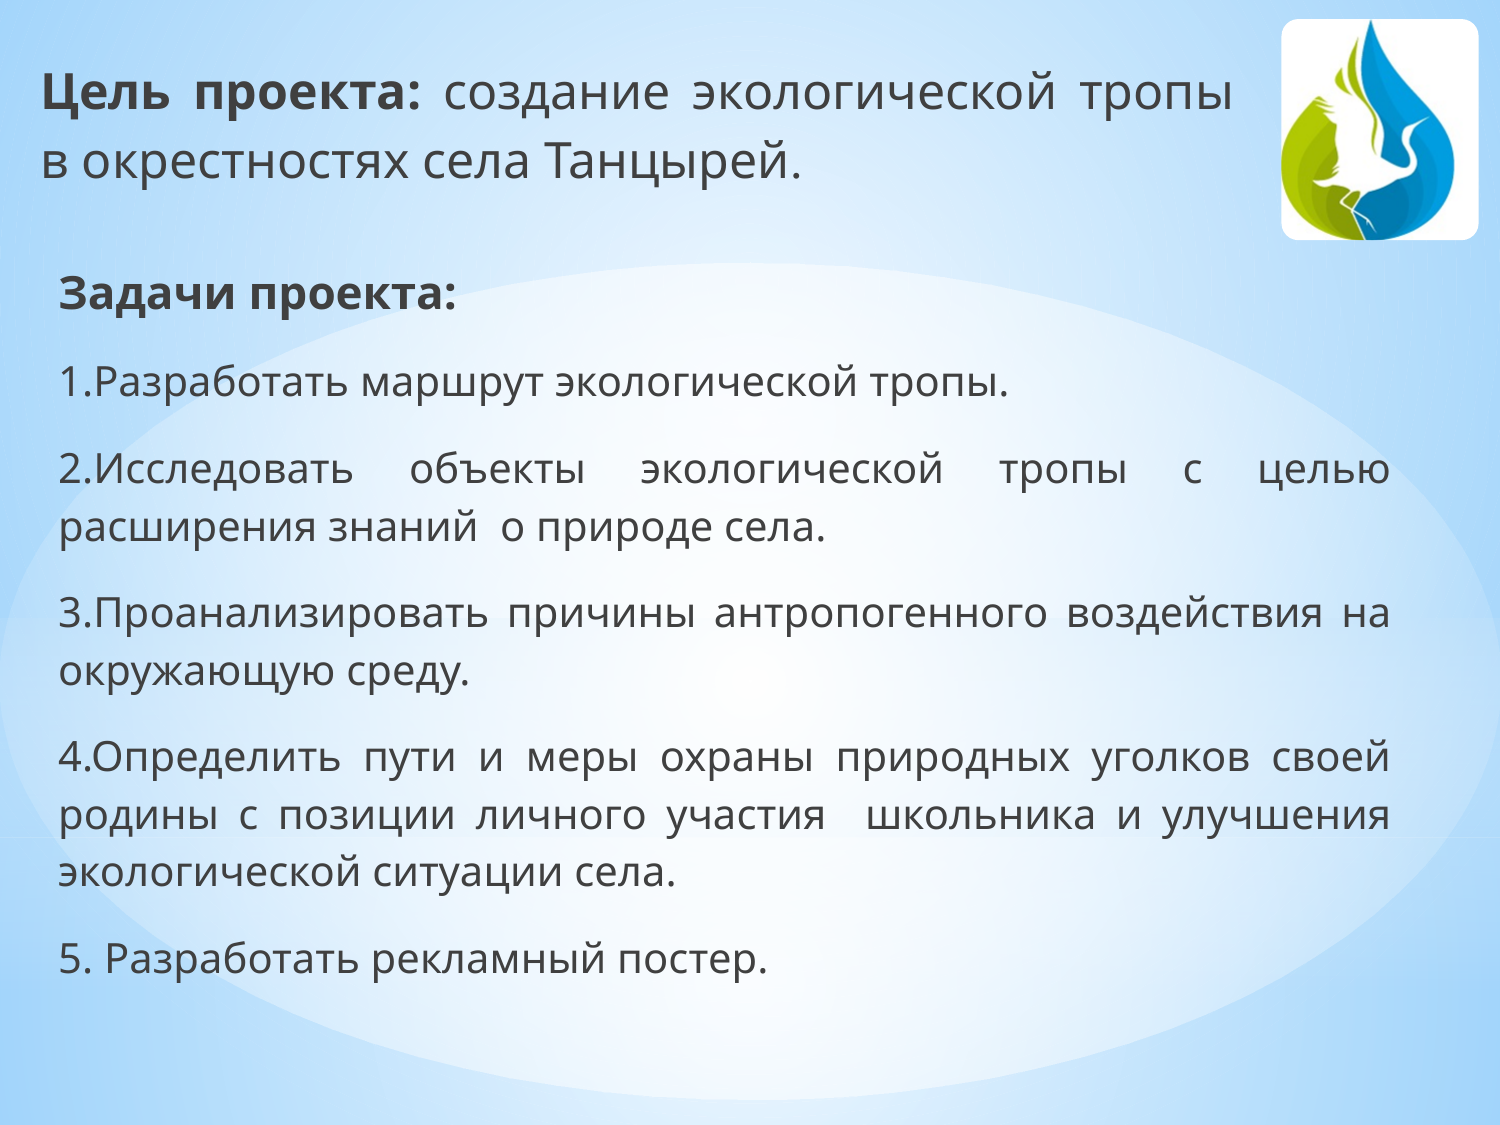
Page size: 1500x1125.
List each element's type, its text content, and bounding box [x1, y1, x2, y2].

picture [1281, 18, 1479, 241]
list Цель проекта: создание экологической тропы в окрестностях села Танцырей. [17, 42, 1250, 261]
text_box Задачи проекта: 1.Разработать маршрут экологической тропы. 2.Исследовать объекты экологической тропы с целью расширения знаний о природе села. 3.Проанализировать причины антропогенного воздействия на окружающую среду. 4.Определить пути и меры охраны природных уголков своей родины с позиции личного участия школьника и улучшения экологической ситуации села. 5. Разработать рекламный постер. [35, 247, 1406, 990]
